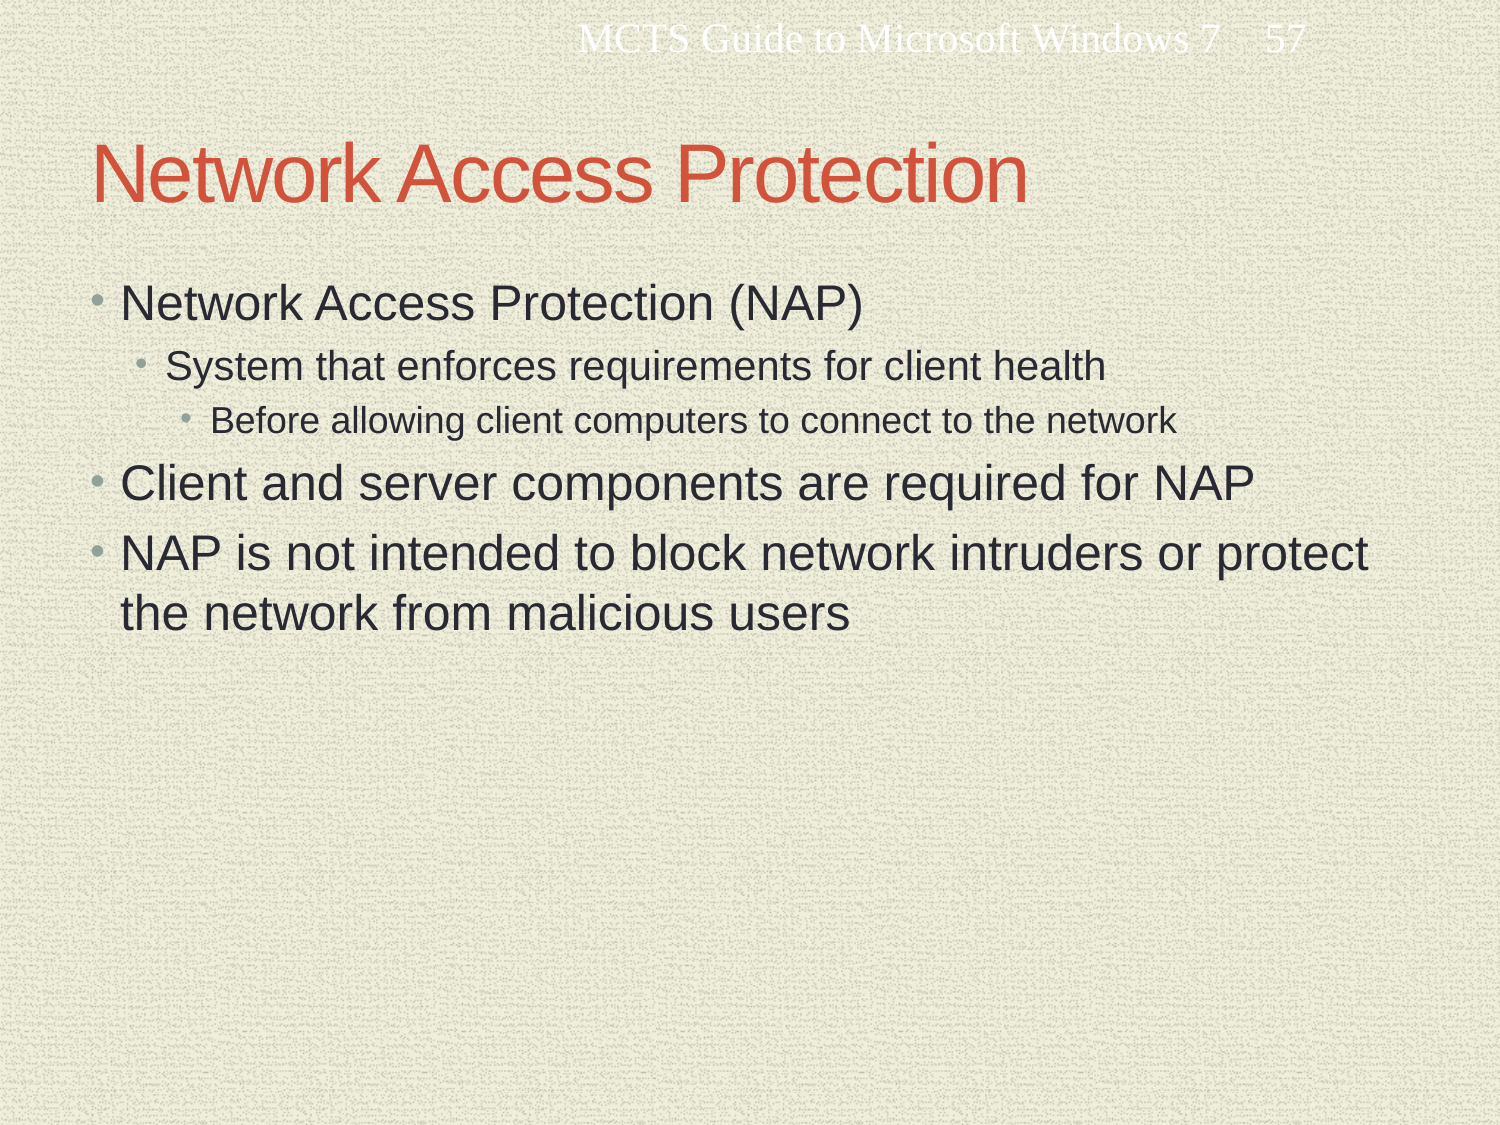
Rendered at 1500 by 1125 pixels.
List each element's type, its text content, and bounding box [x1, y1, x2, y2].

list Network Access Protection (NAP) System that enforces requirements for client health Before allowing client computers to connect to the network Client and server components are required for NAP NAP is not intended to block network intruders or protect the network from malicious users [75, 262, 1425, 1063]
slide_number 57 [1250, 3, 1425, 57]
title Network Access Protection [75, 87, 1425, 250]
footer MCTS Guide to Microsoft Windows 7 [562, 3, 1238, 57]
